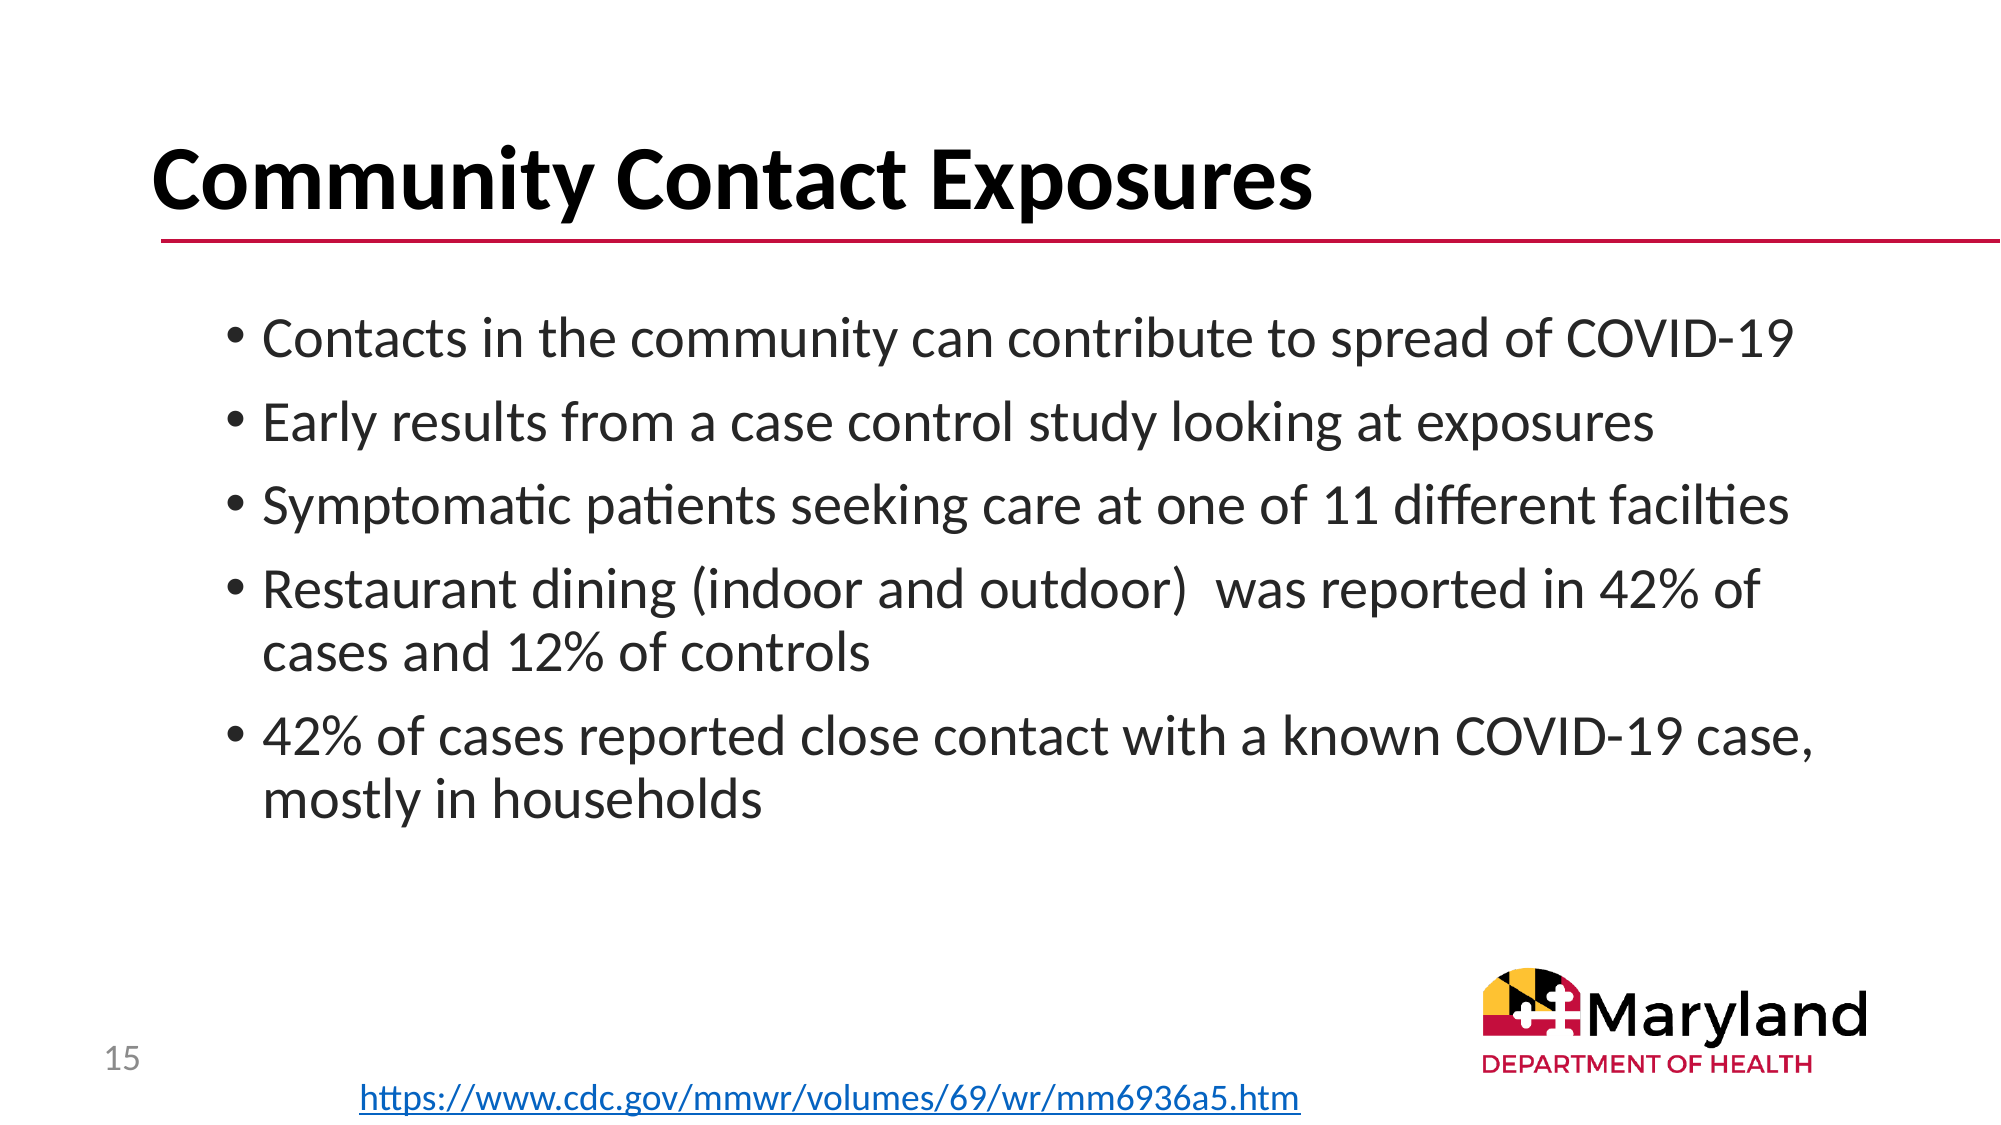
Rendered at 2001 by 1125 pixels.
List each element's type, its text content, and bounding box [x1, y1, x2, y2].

list Contacts in the community can contribute to spread of COVID-19 Early results from a case control study looking at exposures Symptomatic patients seeking care at one of 11 different facilties Restaurant dining (indoor and outdoor) was reported in 42% of cases and 12% of controls 42% of cases reported close contact with a known COVID-19 case, mostly in households [210, 299, 1863, 1014]
title Community Contact Exposures [137, 97, 1863, 262]
text_box https://www.cdc.gov/mmwr/volumes/69/wr/mm6936a5.htm [344, 1065, 1316, 1125]
picture [1473, 958, 1866, 1073]
slide_number 15 [88, 1025, 178, 1086]
